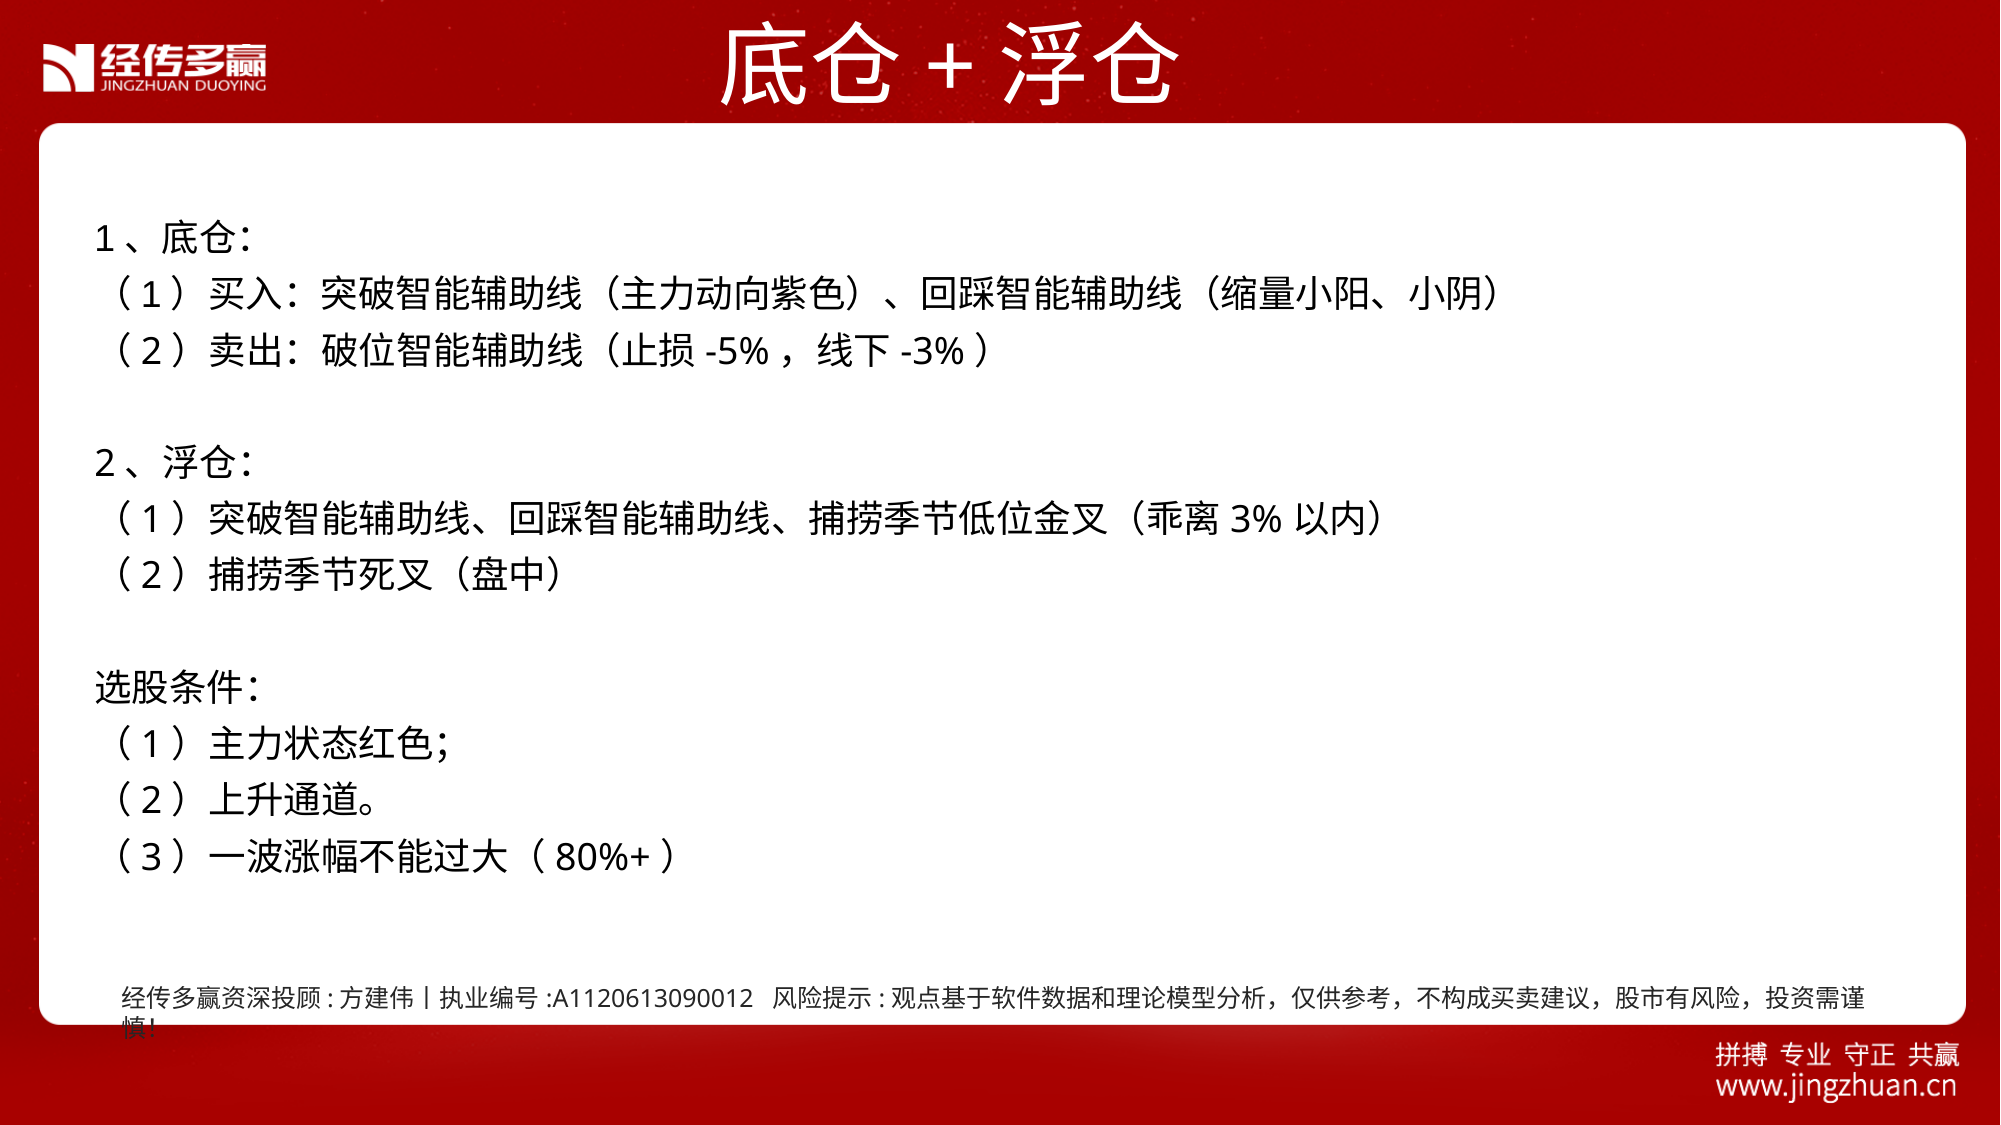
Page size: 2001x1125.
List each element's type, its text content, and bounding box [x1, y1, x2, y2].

text_box 底仓+浮仓 [487, 0, 1414, 125]
picture [0, 0, 2000, 1125]
text_box 1、底仓： （1）买入：突破智能辅助线（主力动向紫色）、回踩智能辅助线（缩量小阳、小阴） （2）卖出：破位智能辅助线（止损-5%，线下-3%） 2、浮仓： （1）突破智能辅助线、回踩智能辅助线、捕捞季节低位金叉（乖离3%以内） （2）捕捞季节死叉（盘中） 选股条件： （1）主力状态红色； （2）上升通道。 （3）一波涨幅不能过大（80%+） [79, 195, 1614, 885]
